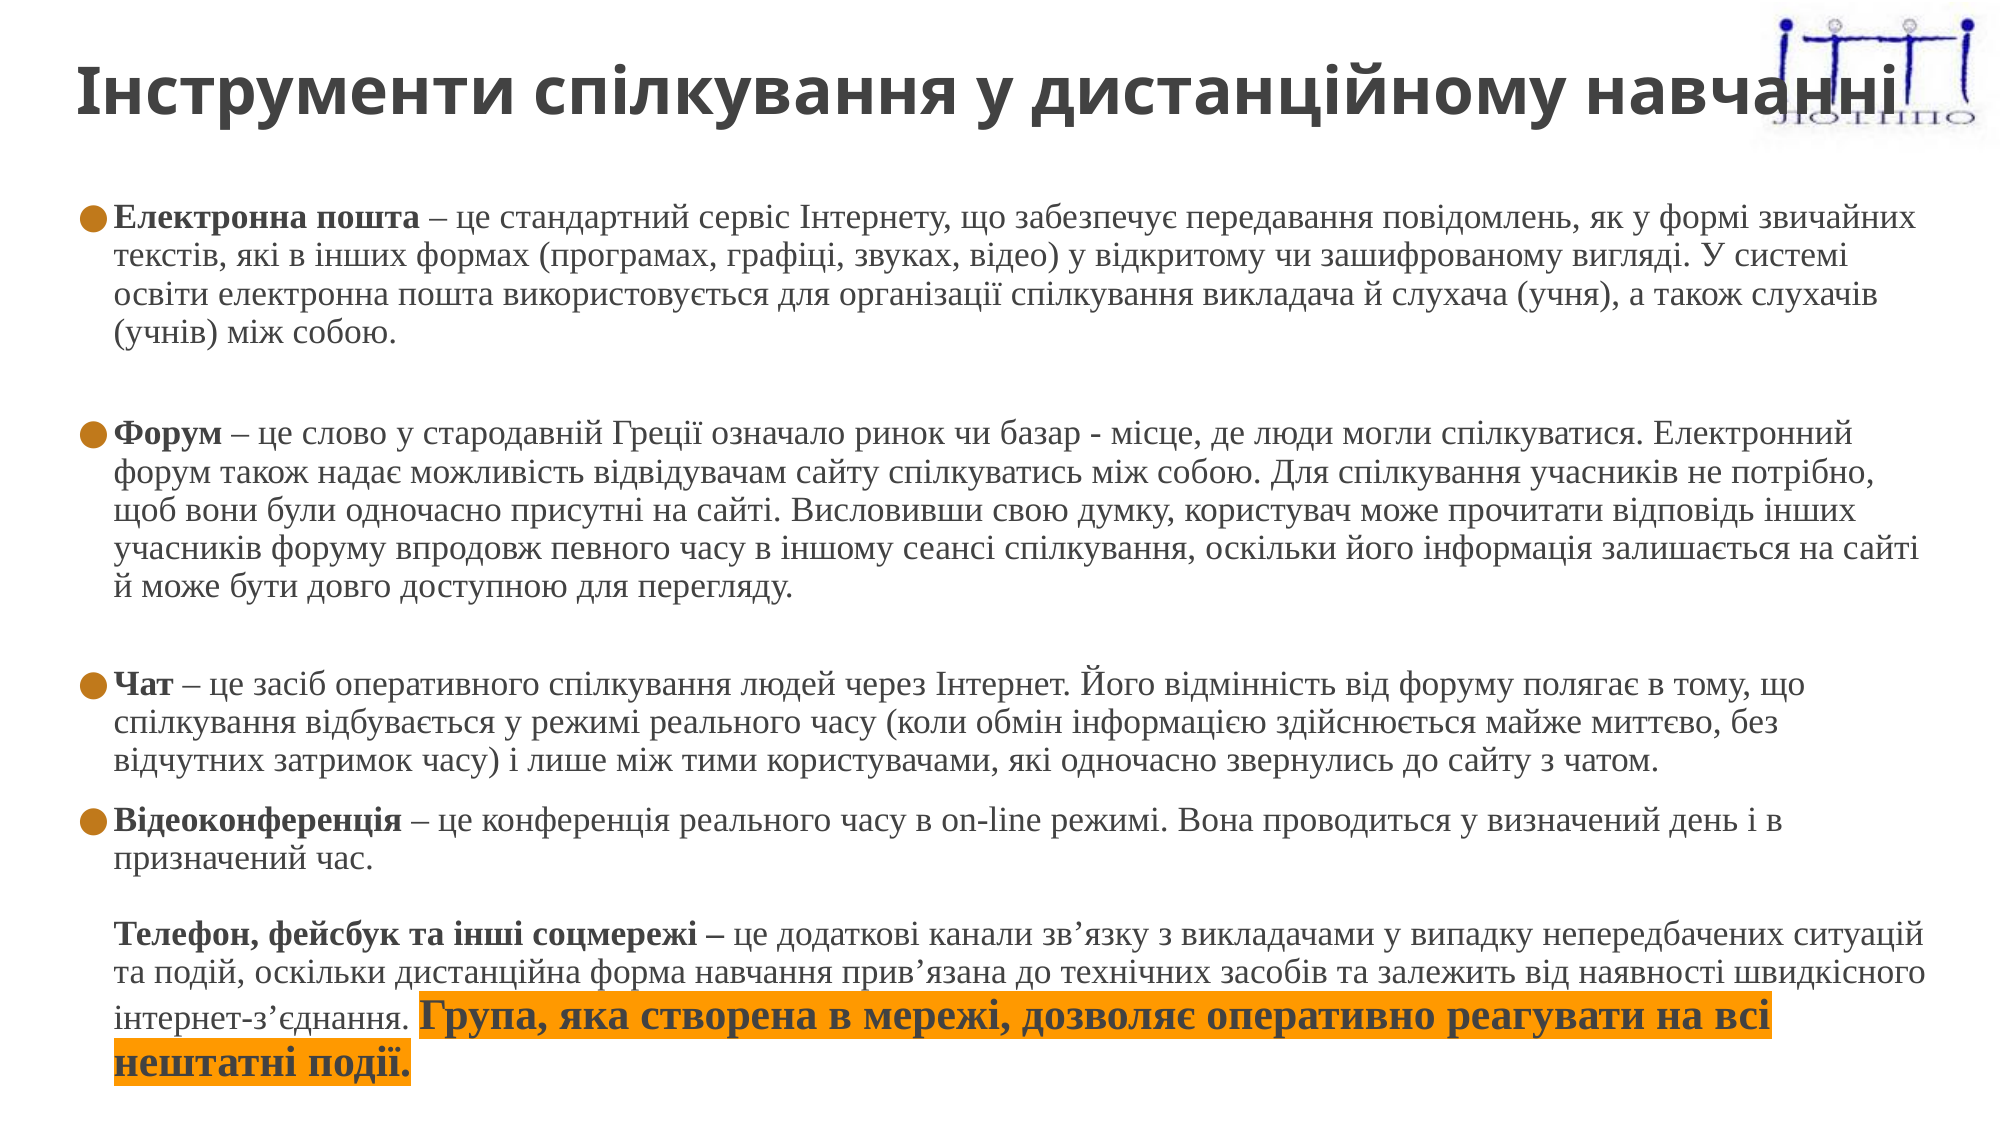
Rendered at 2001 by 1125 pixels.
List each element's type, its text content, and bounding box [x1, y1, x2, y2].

list Електронна пошта – це стандартний сервіс Інтернету, що забезпечує передавання повідомлень, як у формі звичайних текстів, які в інших формах (програмах, графіці, звуках, відео) у відкритому чи зашифрованому вигляді. У системі освіти електронна пошта використовується для організації спілкування викладача й слухача (учня), а також слухачів (учнів) між собою. Форум – це слово у стародавній Греції означало ринок чи базар - місце, де люди могли спілкуватися. Електронний форум також надає можливість відвідувачам сайту спілкуватись між собою. Для спілкування учасників не потрібно, щоб вони були одночасно присутні на сайті. Висловивши свою думку, користувач може прочитати відповідь інших учасників форуму впродовж певного часу в іншому сеансі спілкування, оскільки його інформація залишається на сайті й може бути довго доступною для перегляду. Чат – це засіб оперативного спілкування людей через Інтернет. Його відмінність від форуму полягає в тому, що спілкування відбувається у режимі реального часу (коли обмін інформацією здійснюється майже миттєво, без відчутних затримок часу) і лише між тими користувачами, які одночасно звернулись до сайту з чатом. Відеоконференція – це конференція реального часу в on-line режимі. Вона проводиться у визначений день і в призначений час. Телефон, фейсбук та інші соцмережі – це додаткові канали зв’язку з викладачами у випадку непередбачених ситуацій та подій, оскільки дистанційна форма навчання прив’язана до технічних засобів та залежить від наявності швидкісного інтернет-з’єднання. Група, яка створена в мережі, дозволяє оперативно реагувати на всі нештатні події. [61, 190, 1949, 1096]
picture [1749, 2, 2000, 159]
title Інструменти спілкування у дистанційному навчанні [61, 27, 1744, 159]
